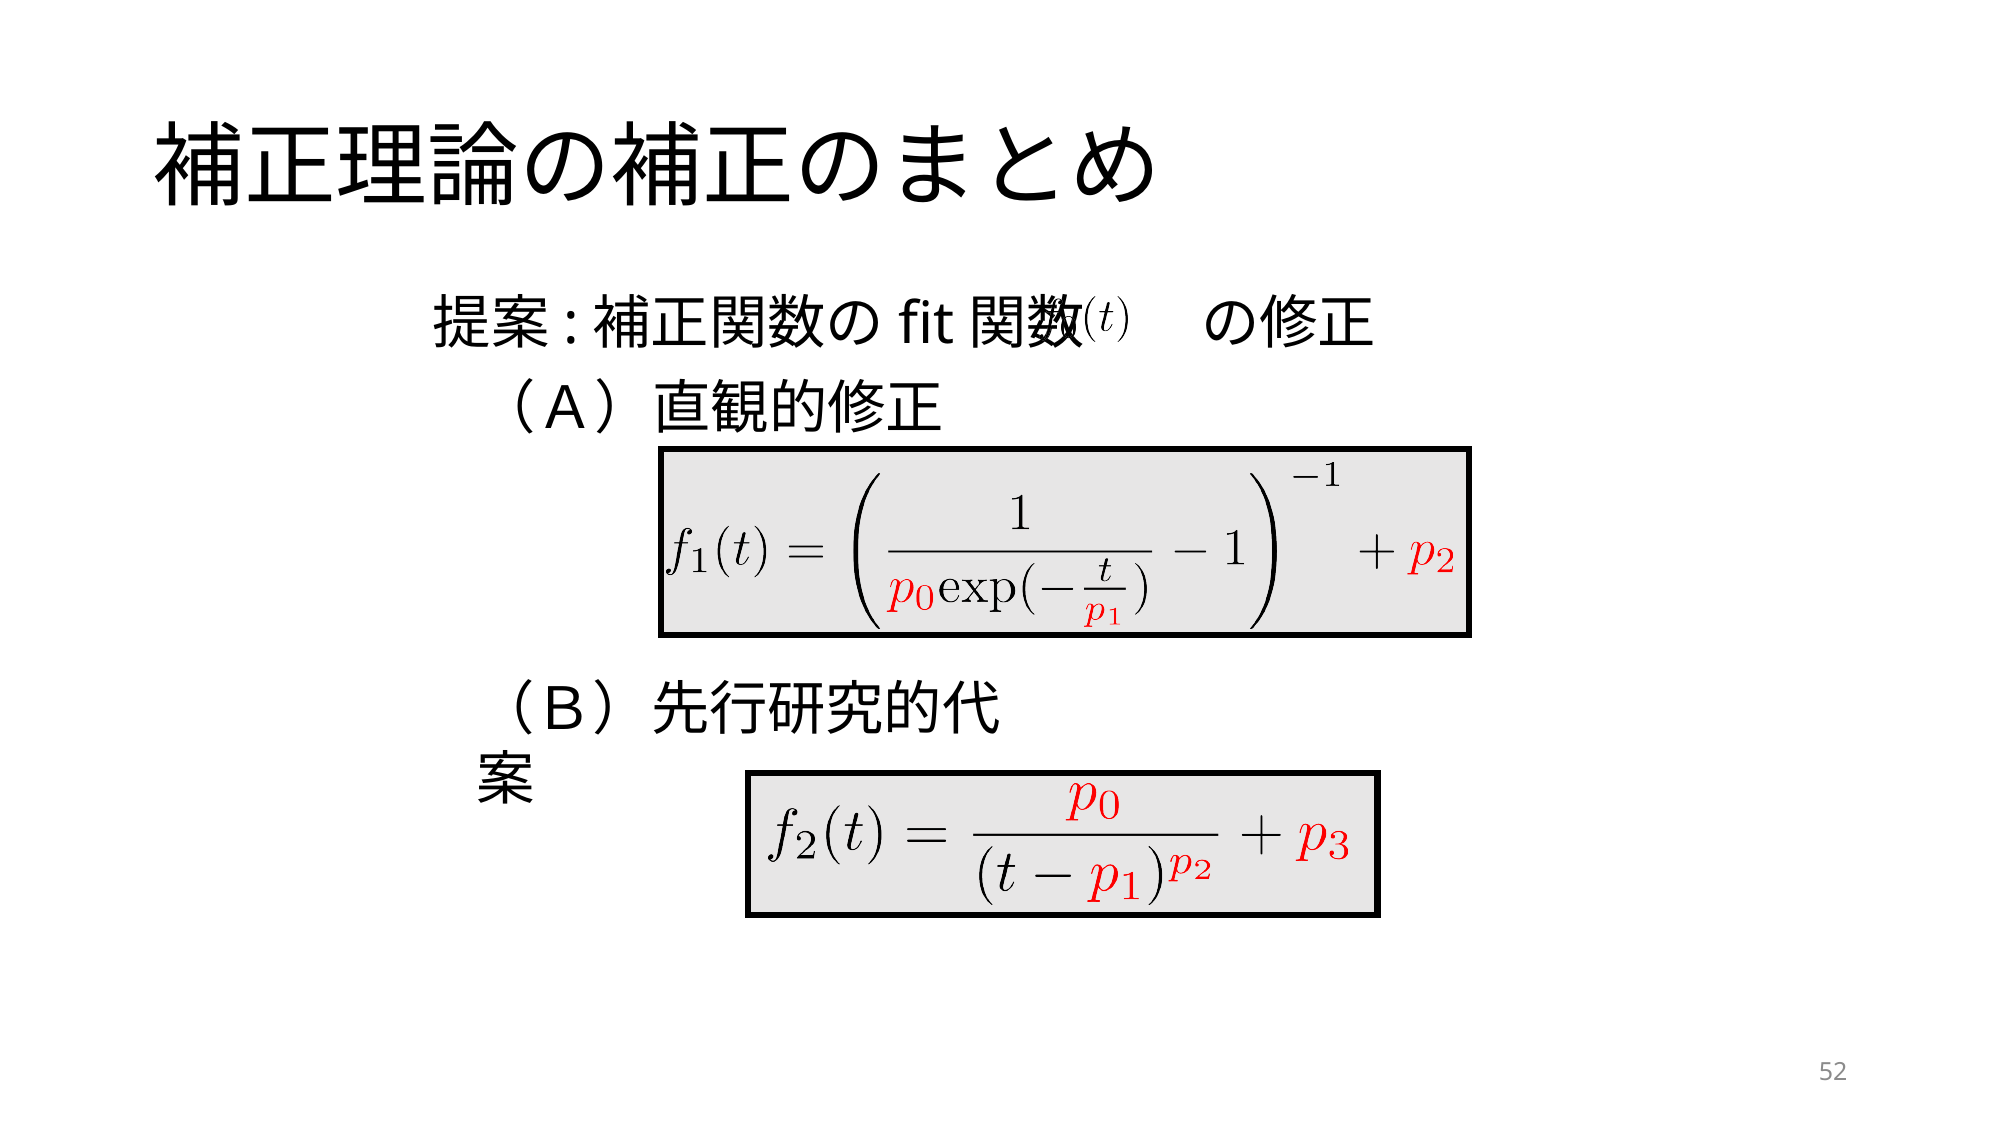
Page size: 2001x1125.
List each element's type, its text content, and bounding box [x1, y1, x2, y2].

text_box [418, 277, 1525, 916]
slide_number 51 [1412, 1042, 1863, 1103]
title 補正理論の補正のまとめ [137, 59, 1863, 278]
